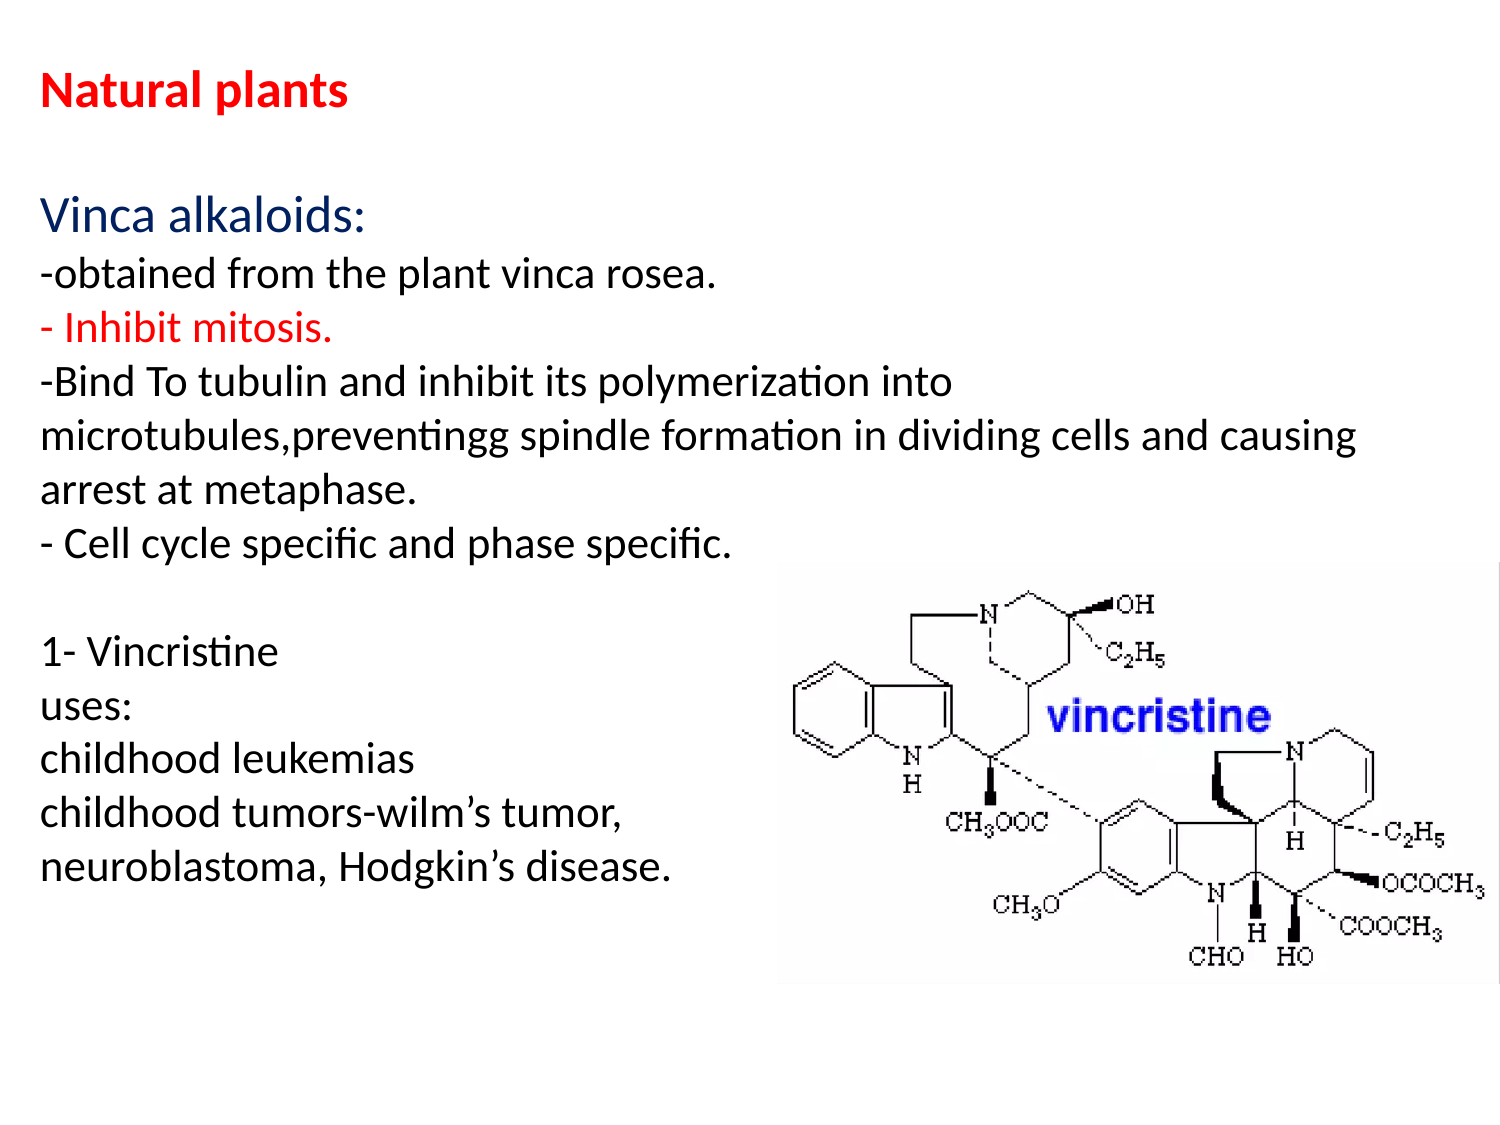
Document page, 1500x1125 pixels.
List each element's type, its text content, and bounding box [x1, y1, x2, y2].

title Natural plants Vinca alkaloids: -obtained from the plant vinca rosea. - Inhibit mitosis. -Bind To tubulin and inhibit its polymerization into microtubules,preventingg spindle formation in dividing cells and causing arrest at metaphase. - Cell cycle specific and phase specific. 1- Vincristine uses: childhood leukemias childhood tumors-wilm’s tumor, neuroblastoma, Hodgkin’s disease. [24, 45, 1425, 1063]
picture [777, 562, 1500, 984]
